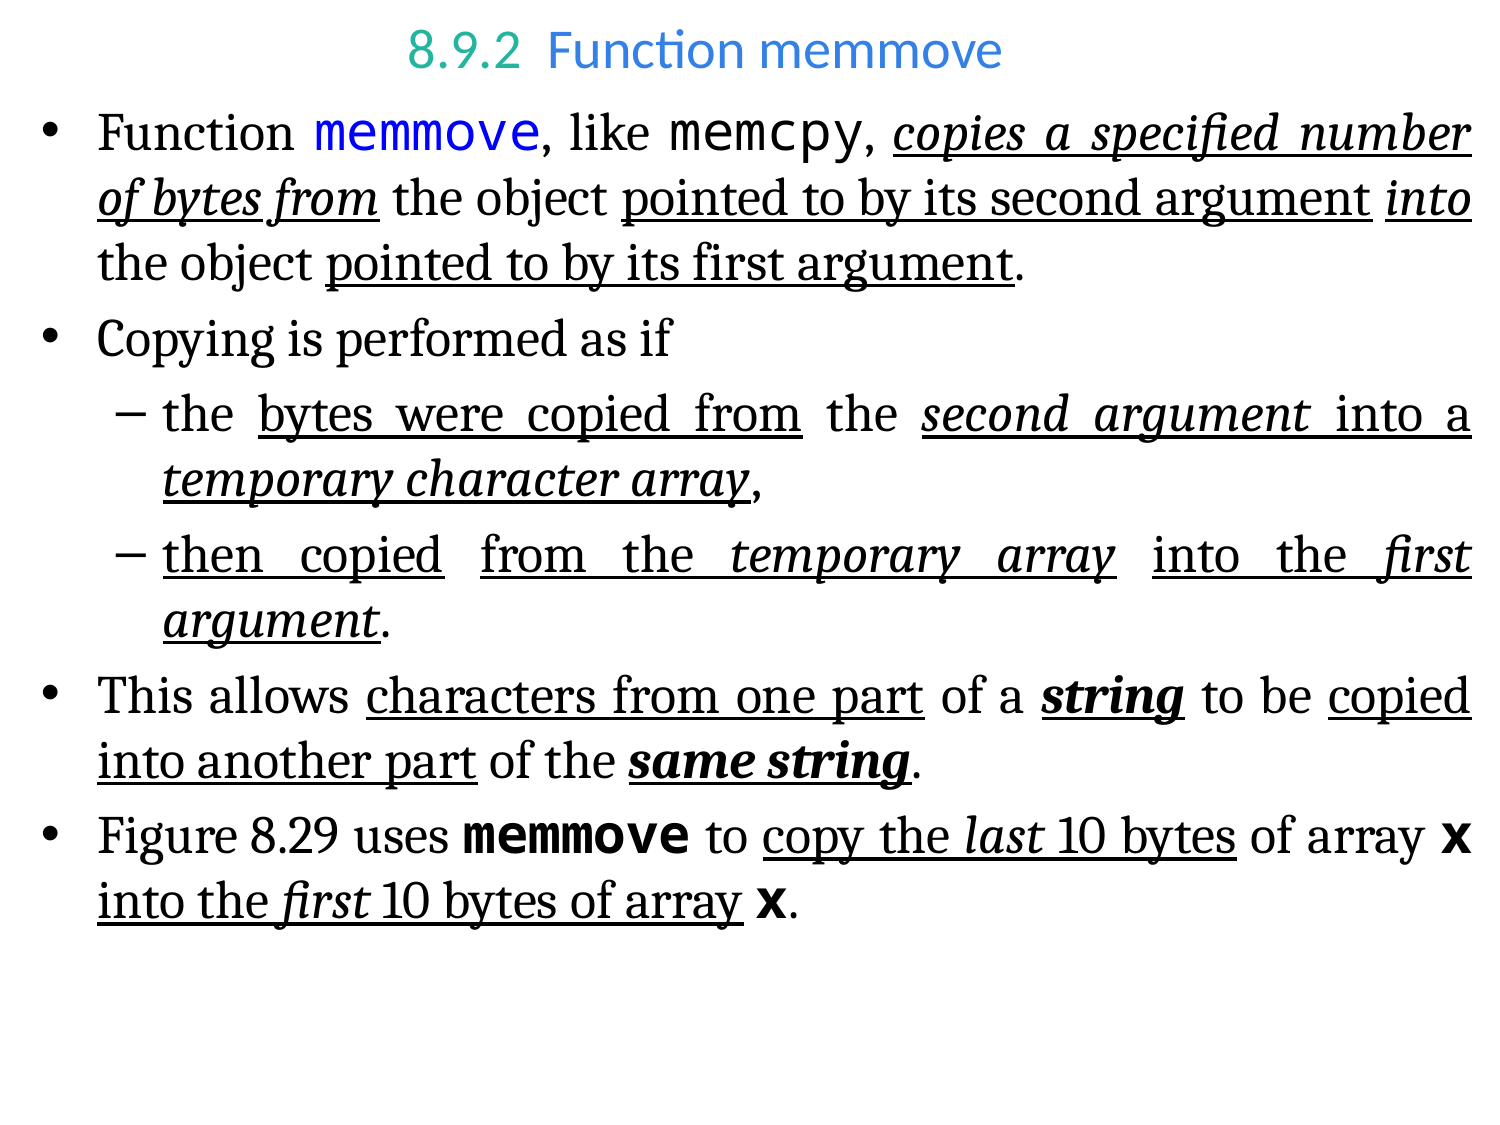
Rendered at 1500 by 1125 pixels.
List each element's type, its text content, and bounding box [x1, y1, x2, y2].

list Function memmove, like memcpy, copies a specified number of bytes from the object pointed to by its second argument into the object pointed to by its first argument. Copying is performed as if the bytes were copied from the second argument into a temporary character array, then copied from the temporary array into the first argument. This allows characters from one part of a string to be copied into another part of the same string. Figure 8.29 uses memmove to copy the last 10 bytes of array x into the first 10 bytes of array x. [25, 88, 1488, 938]
title 8.9.2 Function memmove [30, 4, 1381, 88]
